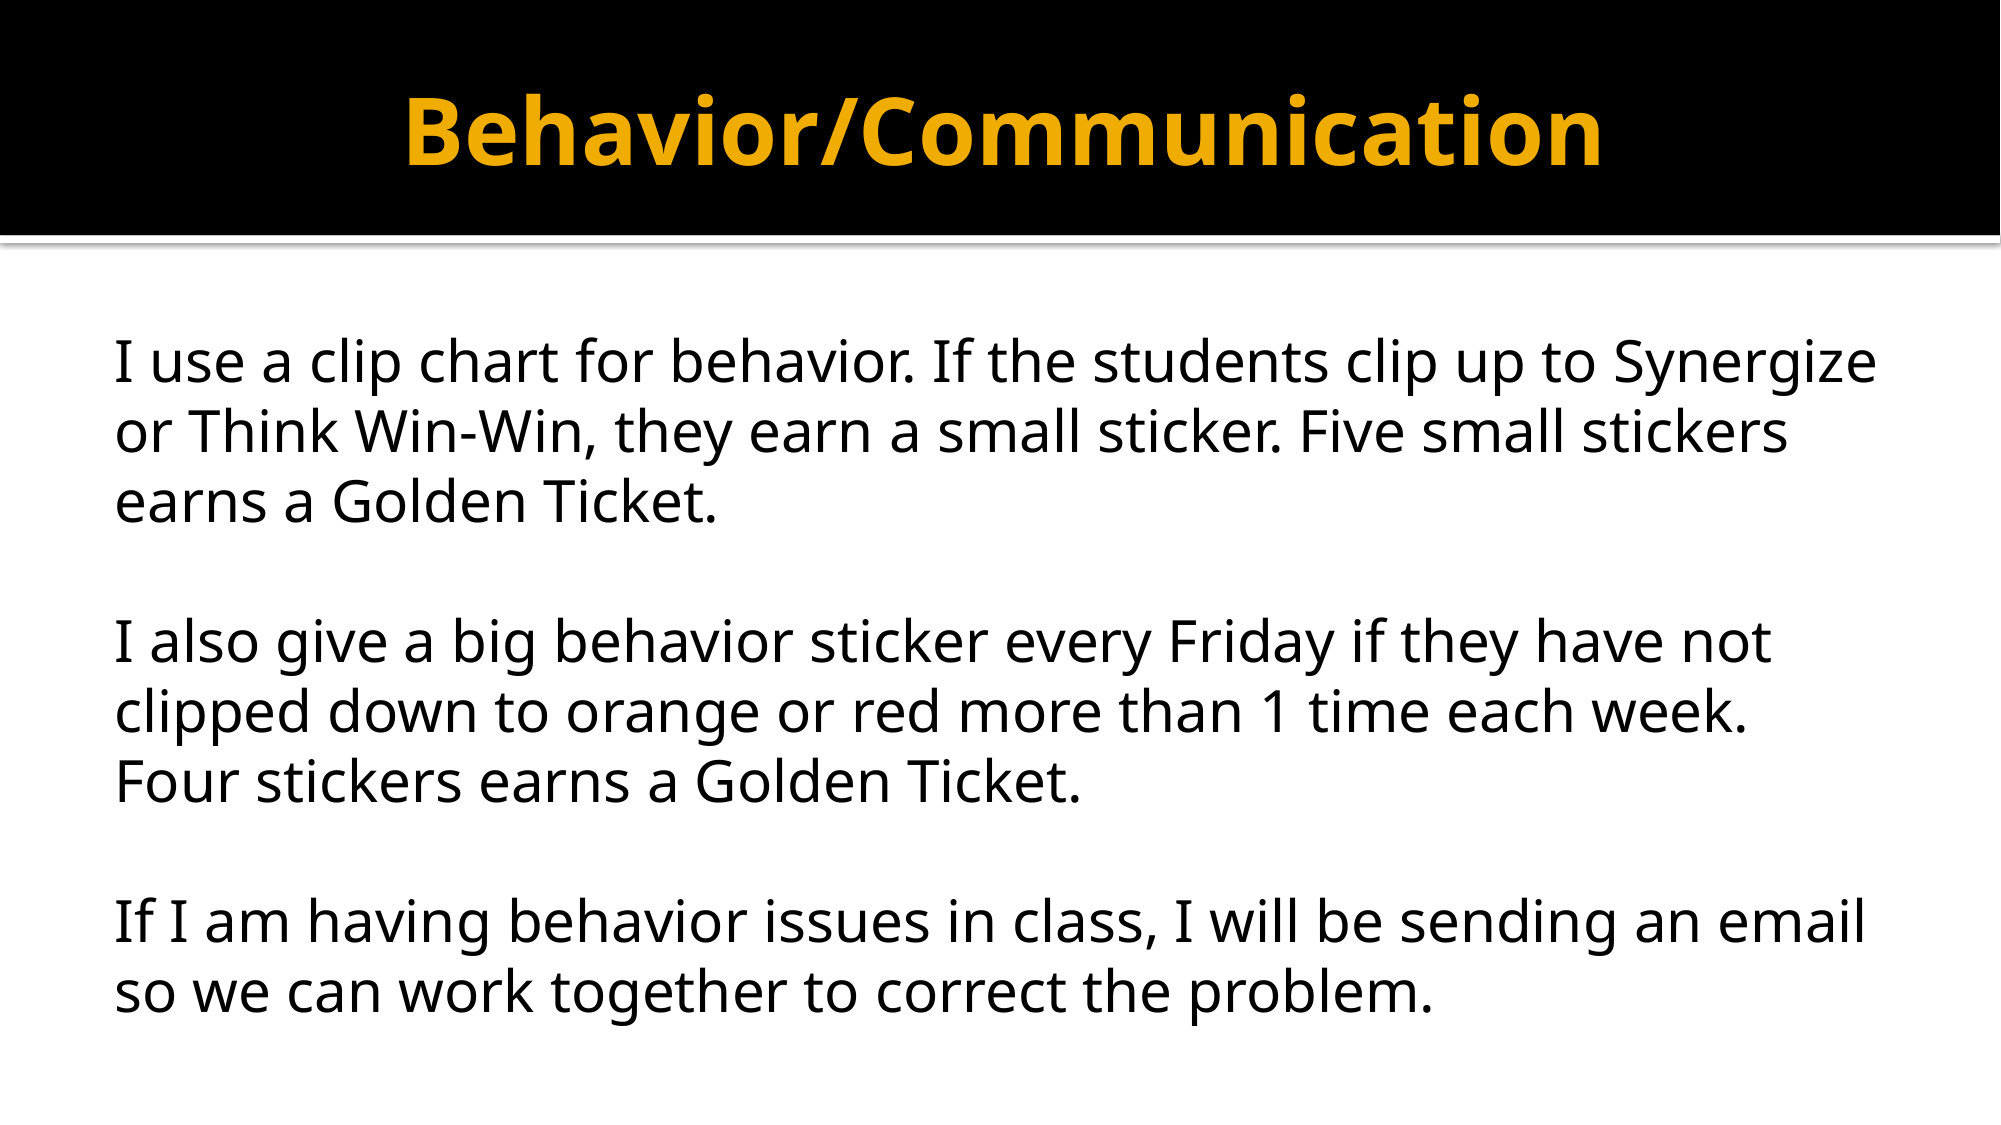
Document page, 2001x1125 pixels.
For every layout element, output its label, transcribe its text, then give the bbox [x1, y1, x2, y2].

text_box I use a clip chart for behavior. If the students clip up to Synergize or Think Win-Win, they earn a small sticker. Five small stickers earns a Golden Ticket. I also give a big behavior sticker every Friday if they have not clipped down to orange or red more than 1 time each week. Four stickers earns a Golden Ticket. If I am having behavior issues in class, I will be sending an email so we can work together to correct the problem. [99, 317, 1900, 1032]
title Behavior/Communication [99, 25, 1900, 231]
